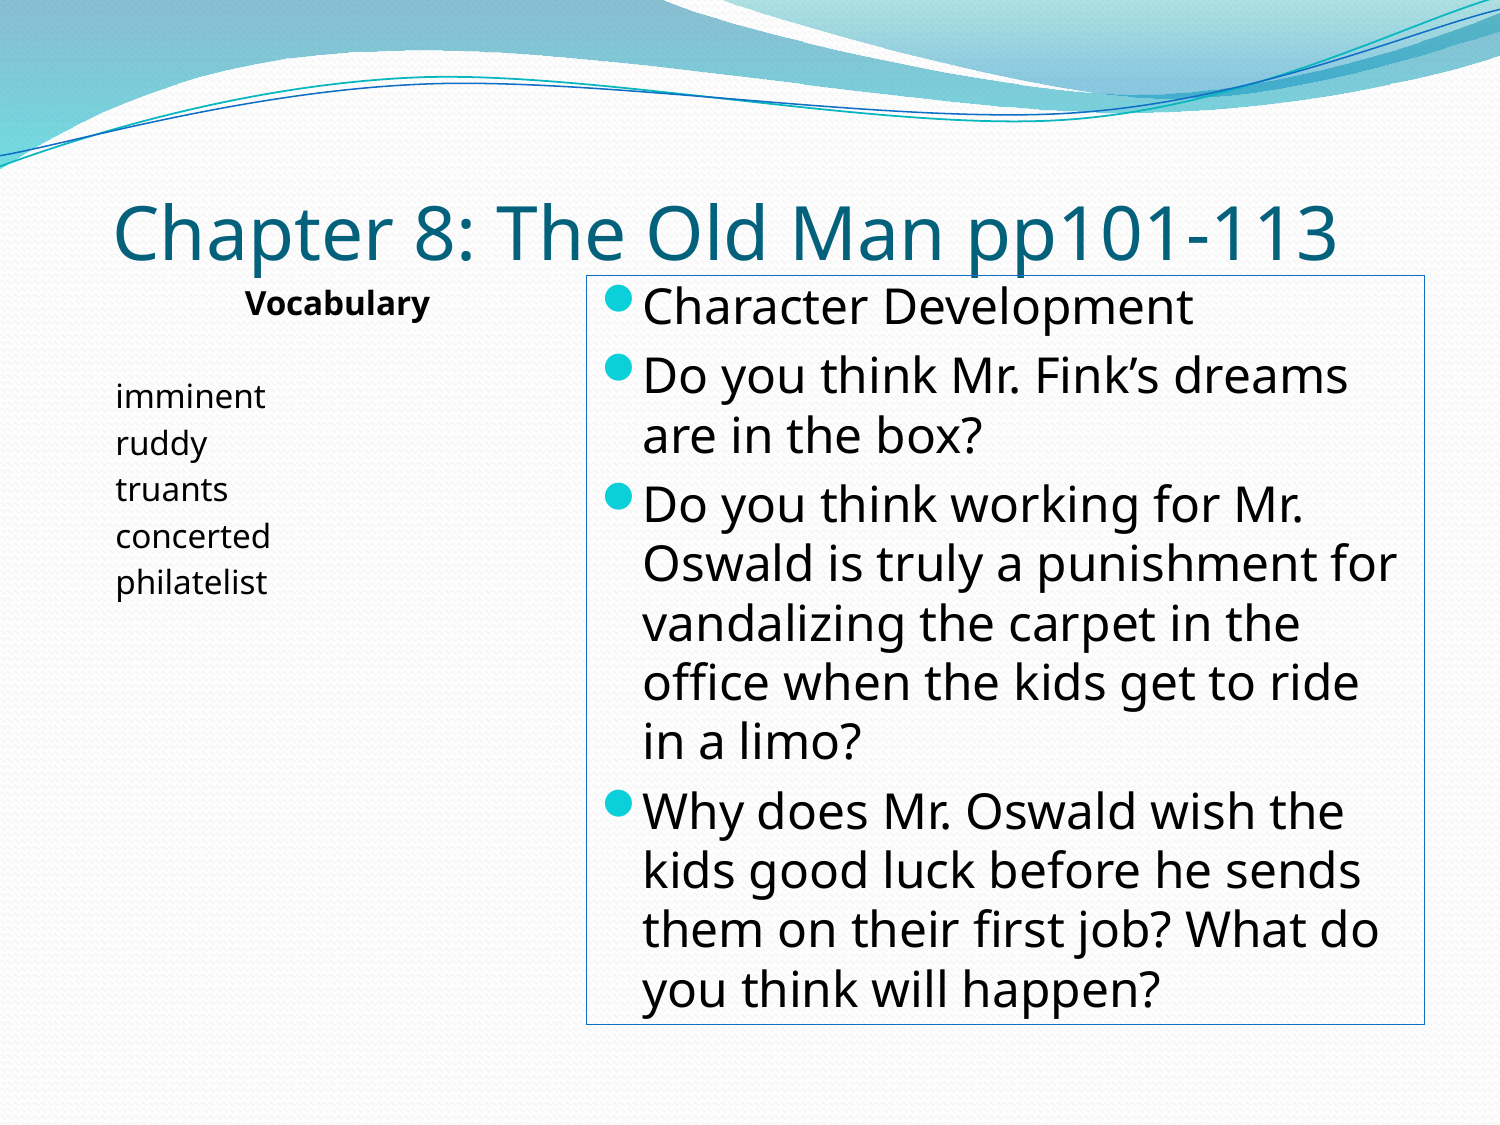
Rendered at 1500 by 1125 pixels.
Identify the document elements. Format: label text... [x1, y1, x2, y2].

title Chapter 8: The Old Man pp101-113 [112, 84, 1425, 275]
list Character Development Do you think Mr. Fink’s dreams are in the box? Do you think working for Mr. Oswald is truly a punishment for vandalizing the carpet in the office when the kids get to ride in a limo? Why does Mr. Oswald wish the kids good luck before he sends them on their first job? What do you think will happen? [586, 275, 1425, 1025]
list Vocabulary imminent ruddy truants concerted philatelist [112, 275, 563, 1025]
